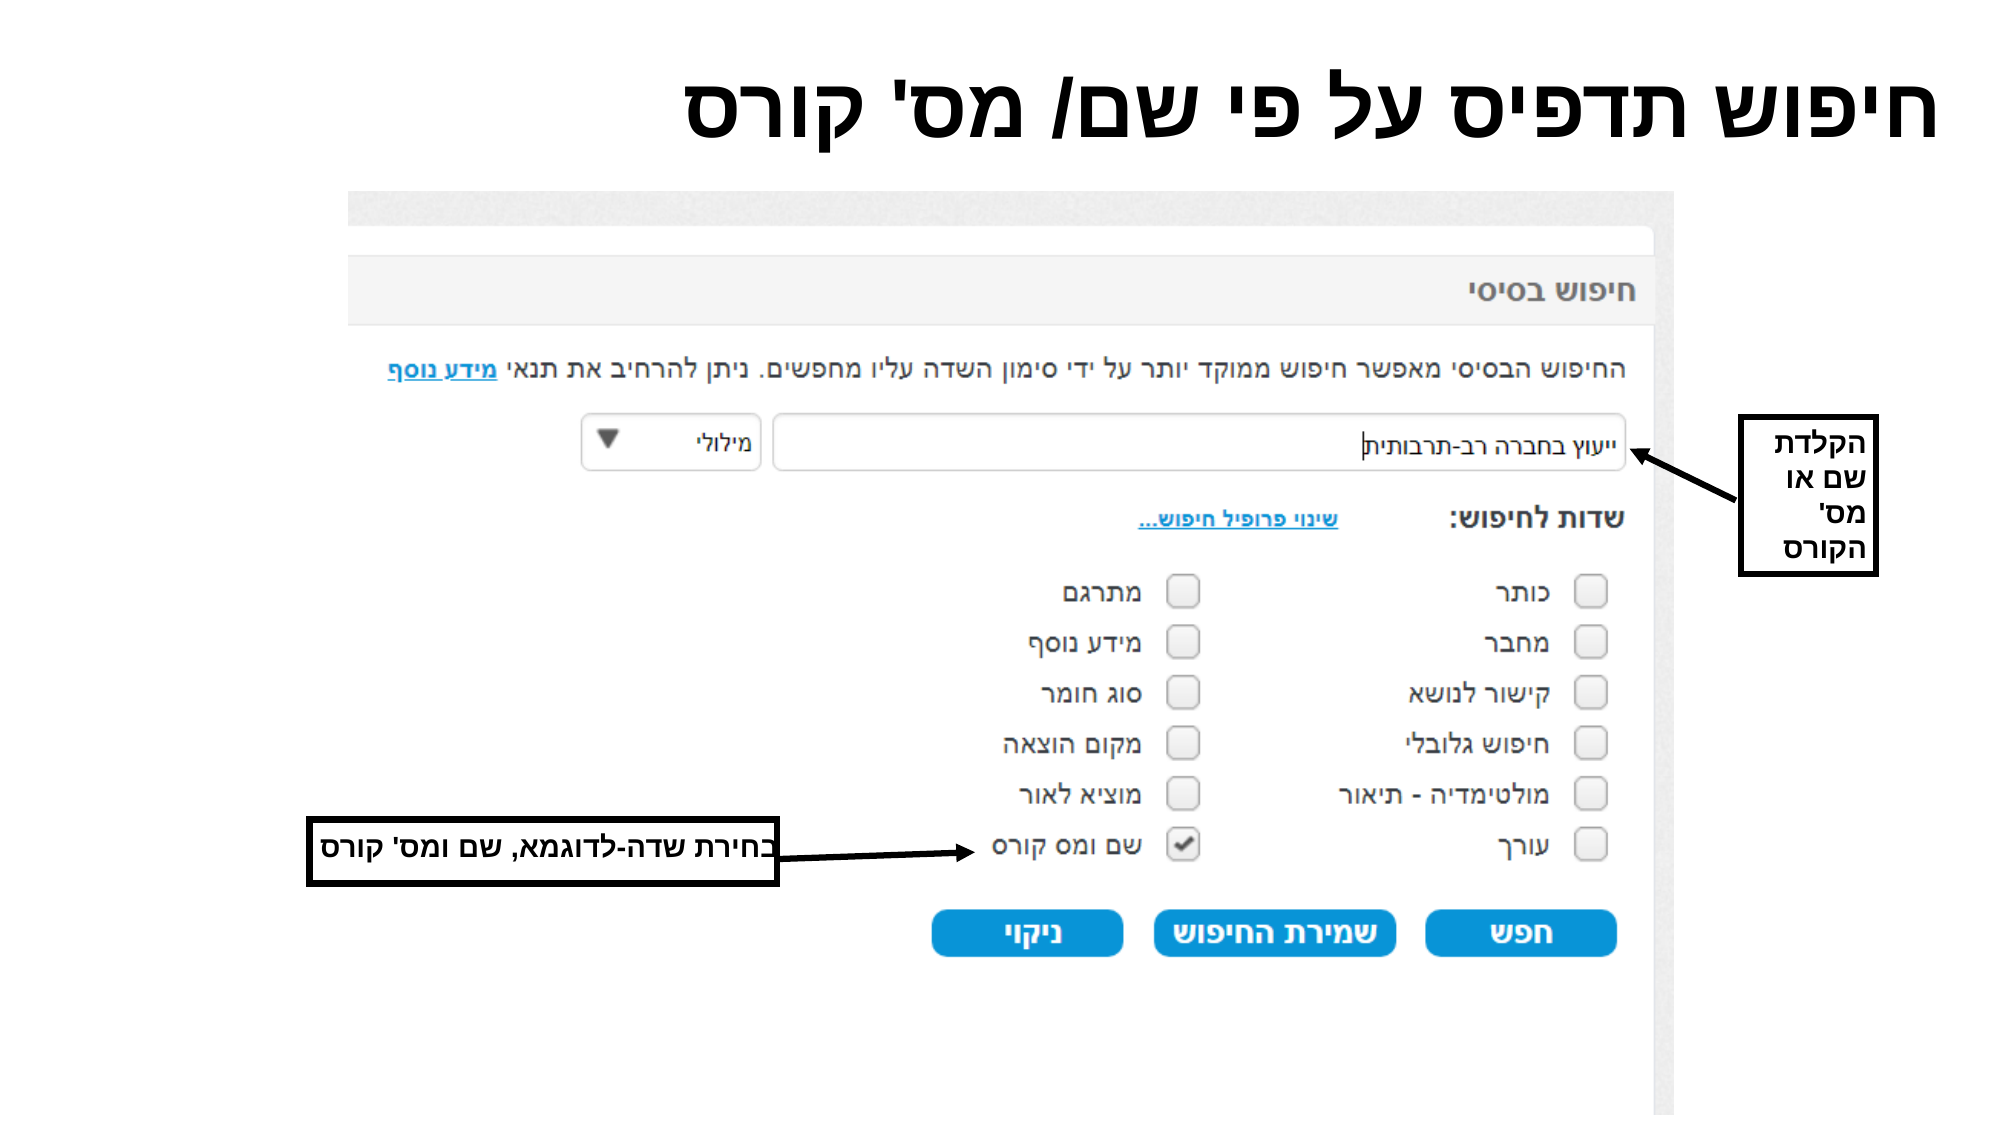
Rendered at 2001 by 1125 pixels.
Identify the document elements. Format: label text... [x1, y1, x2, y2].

title חיפוש תדפיס על פי שם/ מס' קורס [232, 42, 1958, 180]
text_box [1629, 448, 1736, 501]
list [348, 191, 1674, 1115]
text_box [1740, 416, 1877, 575]
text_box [777, 852, 975, 860]
text_box הקלדת שם או מס' הקורס [1877, 417, 1882, 572]
text_box הקלדת שם או מס' הקורס [1731, 417, 1740, 572]
text_box [308, 819, 348, 885]
